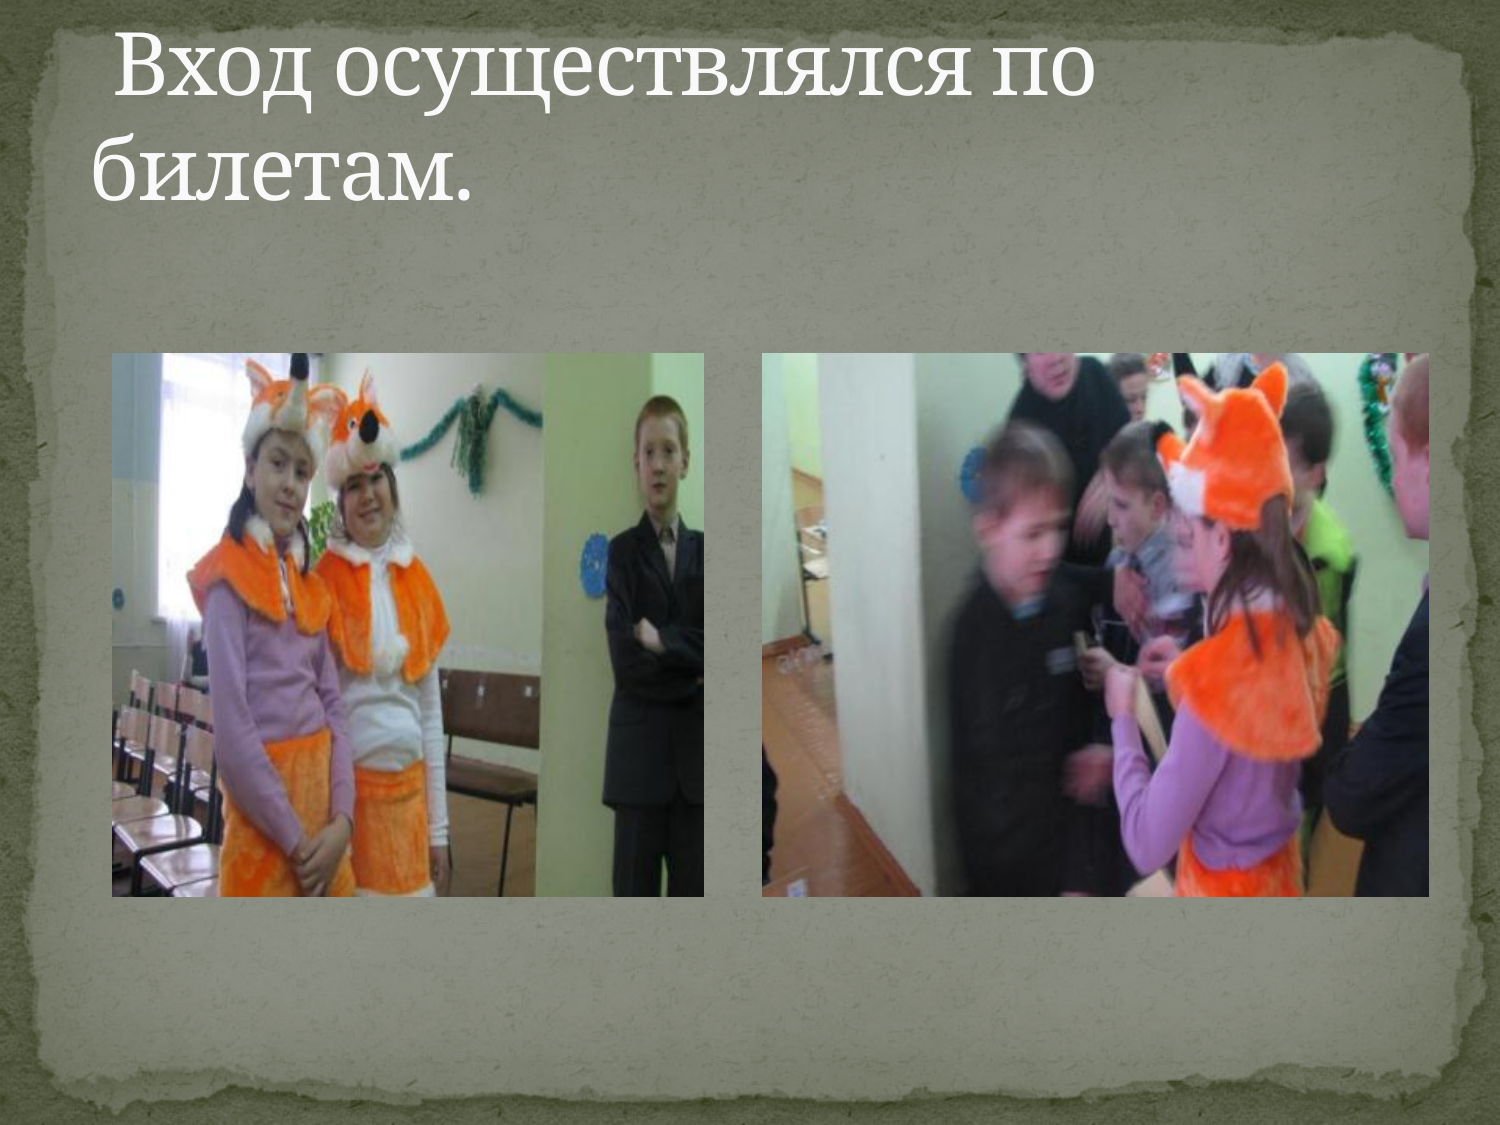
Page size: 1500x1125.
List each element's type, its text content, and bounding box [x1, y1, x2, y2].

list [115, 355, 702, 895]
title Вход осуществлялся по билетам. [74, 24, 1425, 225]
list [765, 355, 1428, 896]
